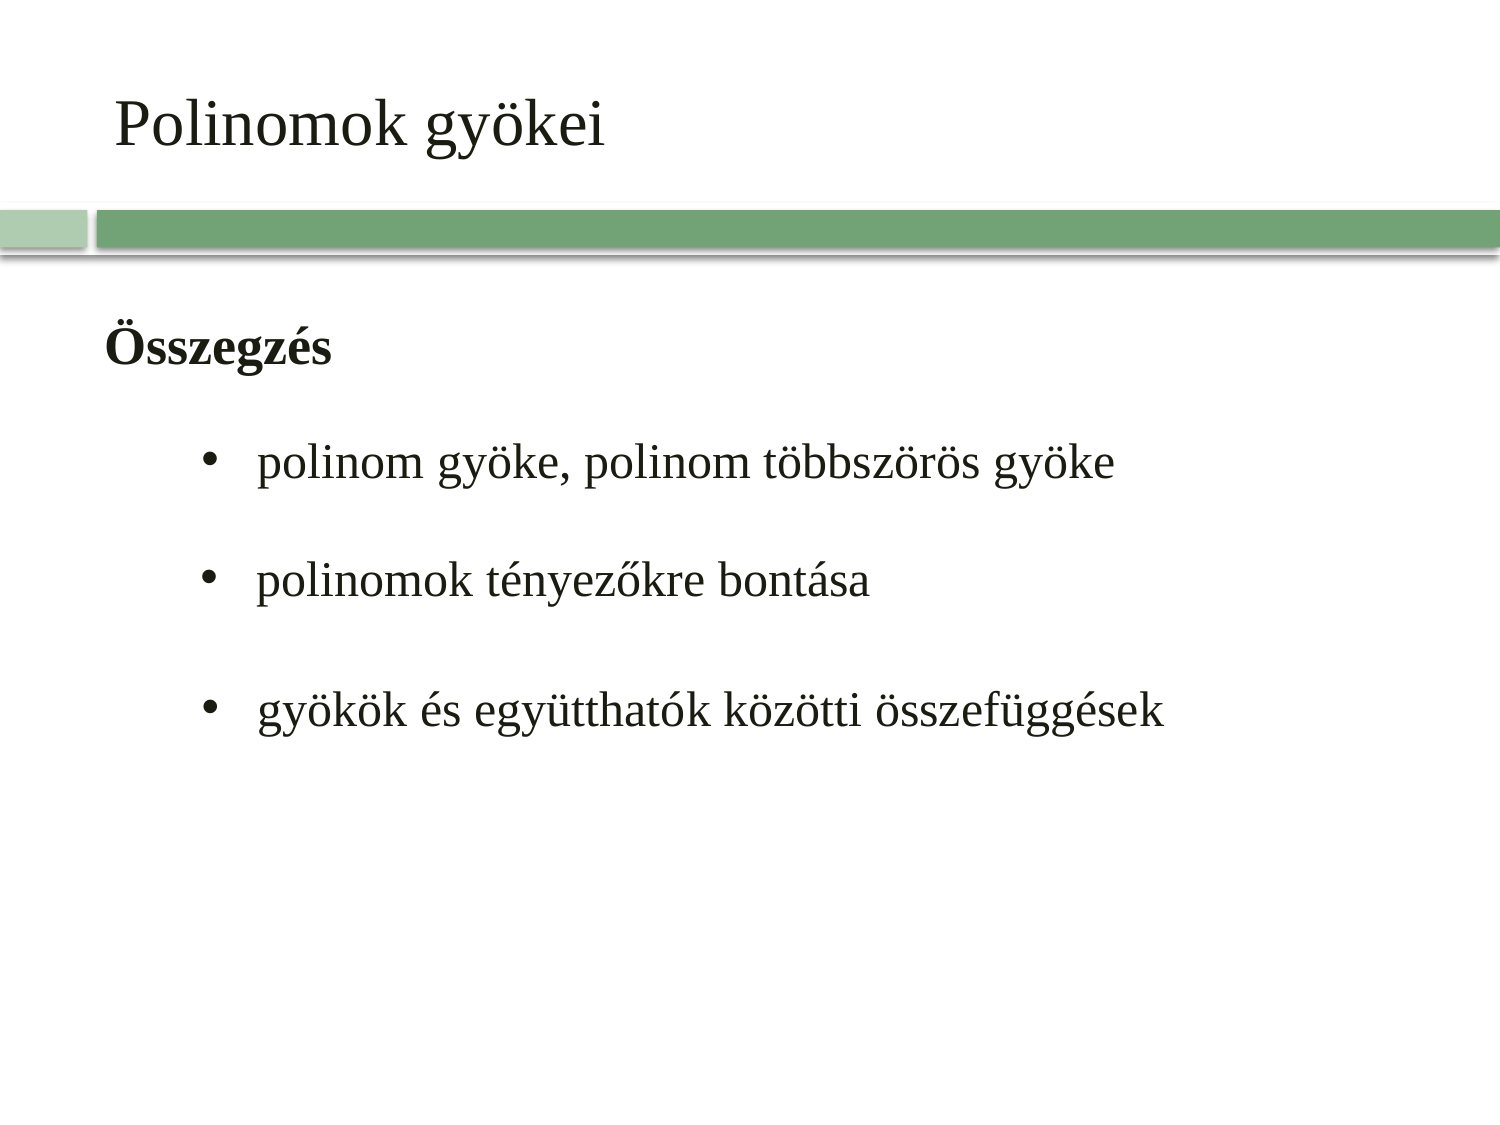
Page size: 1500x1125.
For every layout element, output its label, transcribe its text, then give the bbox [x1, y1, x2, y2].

text_box polinom gyöke, polinom többszörös gyöke [186, 420, 1131, 496]
text_box Összegzés [89, 302, 349, 383]
text_box polinomok tényezőkre bontása [185, 538, 887, 614]
text_box gyökök és együtthatók közötti összefüggések [186, 668, 1180, 744]
title Polinomok gyökei [99, 37, 1438, 200]
